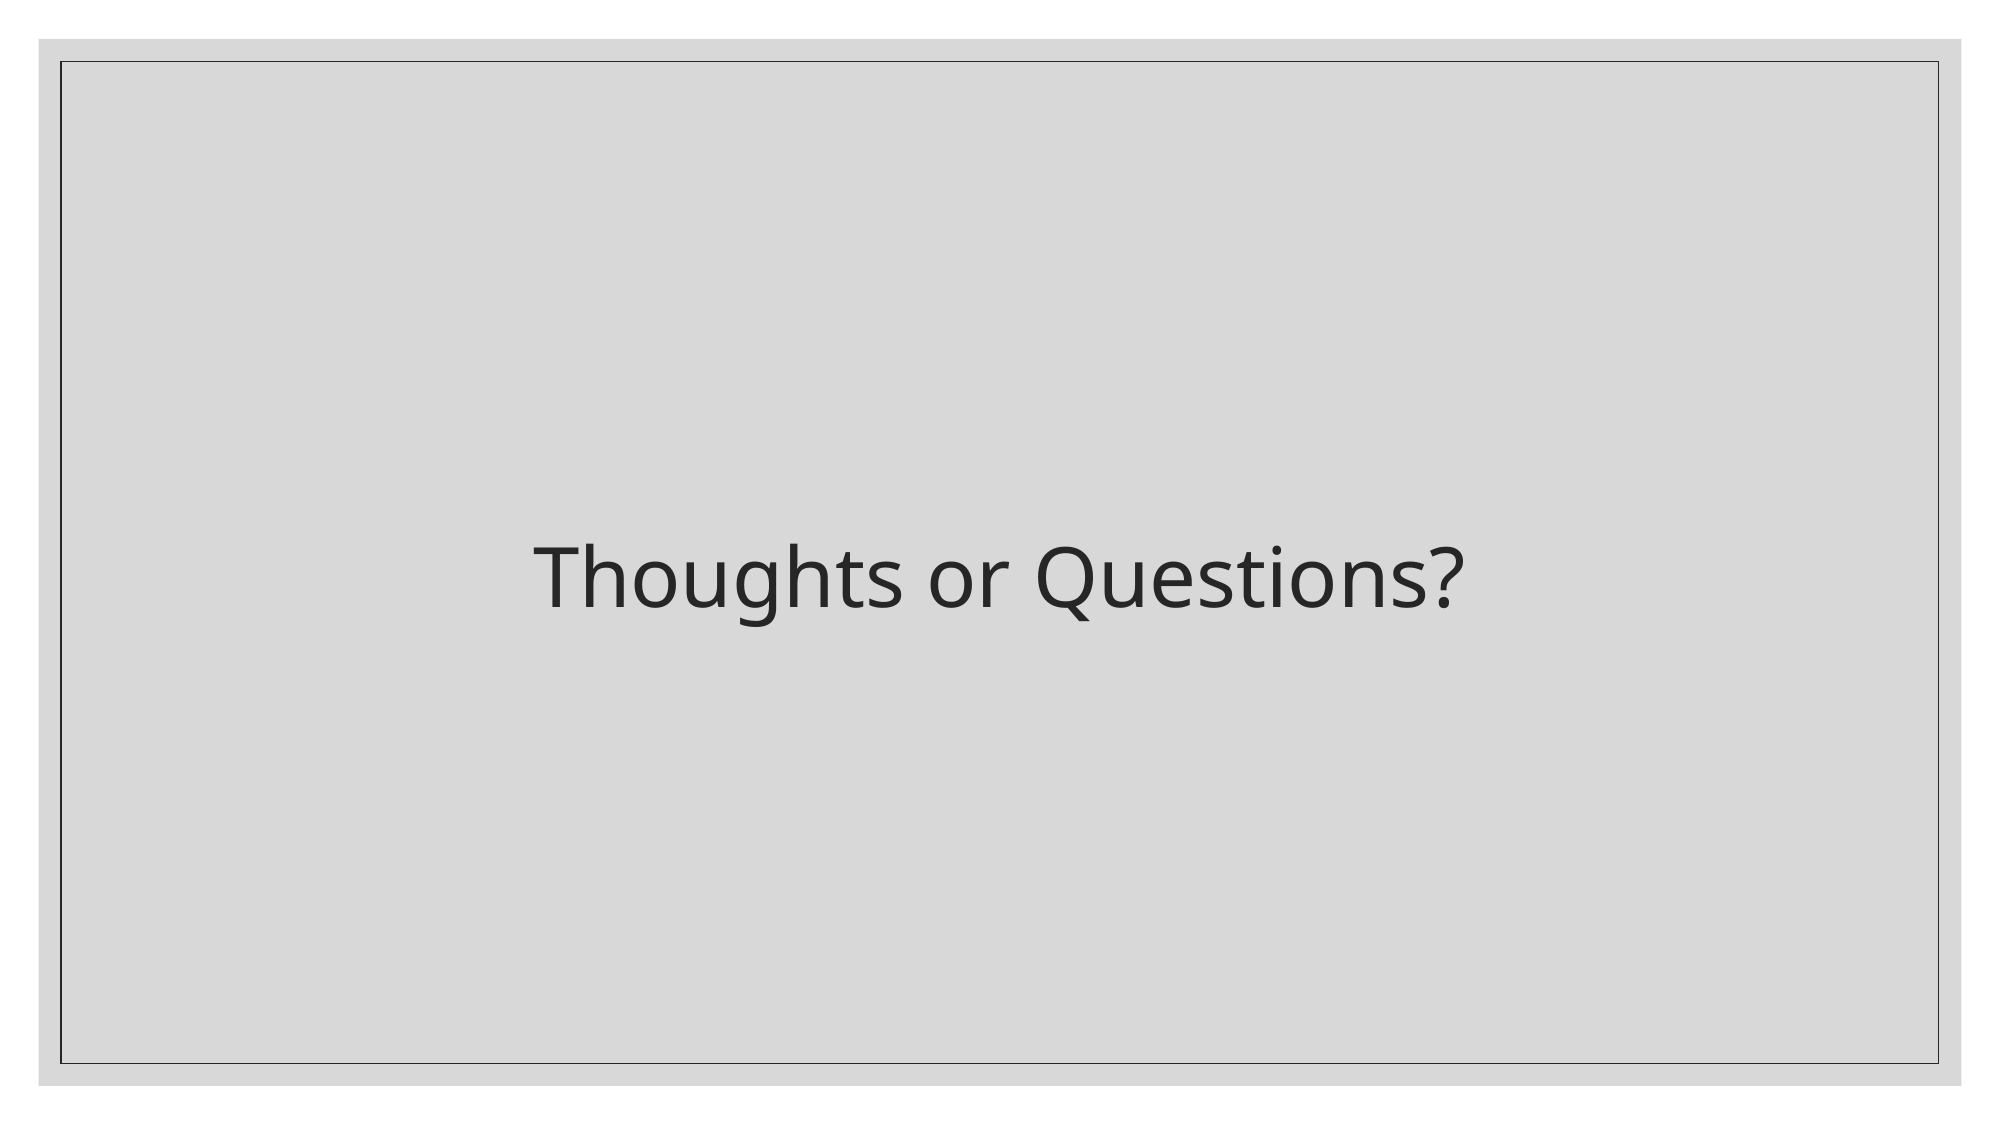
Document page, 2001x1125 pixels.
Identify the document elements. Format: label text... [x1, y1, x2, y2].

title Thoughts or Questions? [174, 468, 1825, 693]
